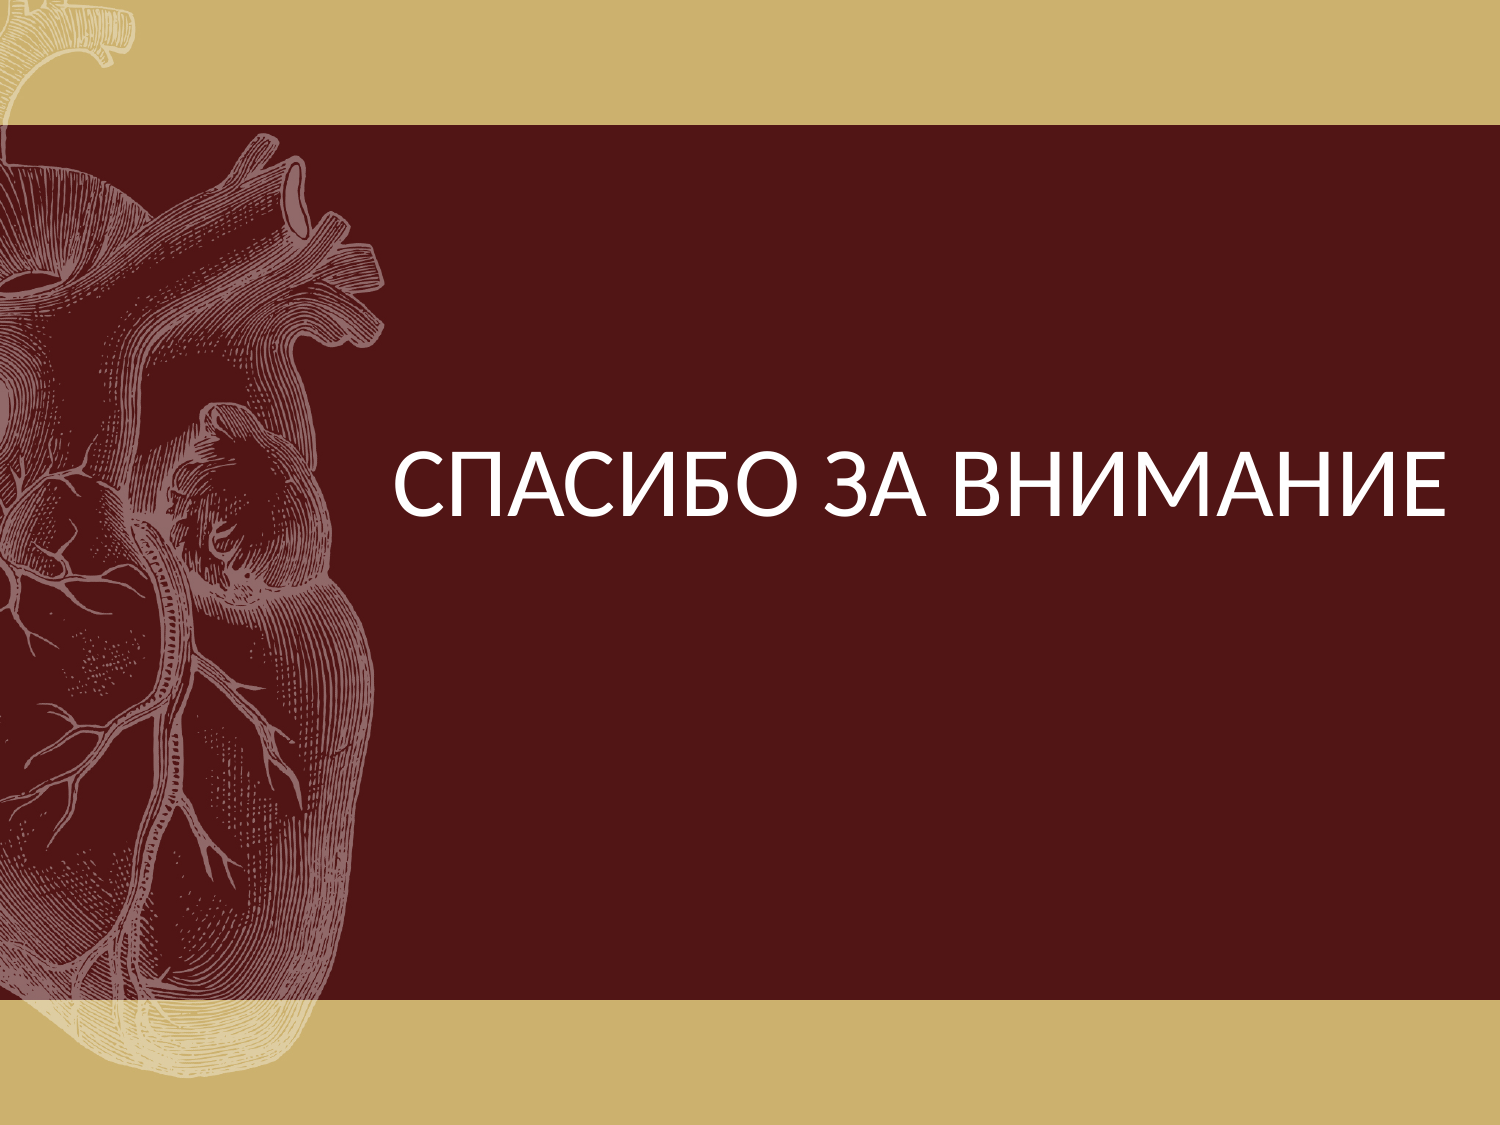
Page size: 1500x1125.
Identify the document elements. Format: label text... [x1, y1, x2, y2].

picture [0, 0, 1500, 1125]
list СПАСИБО ЗА ВНИМАНИЕ [171, 408, 1500, 1125]
